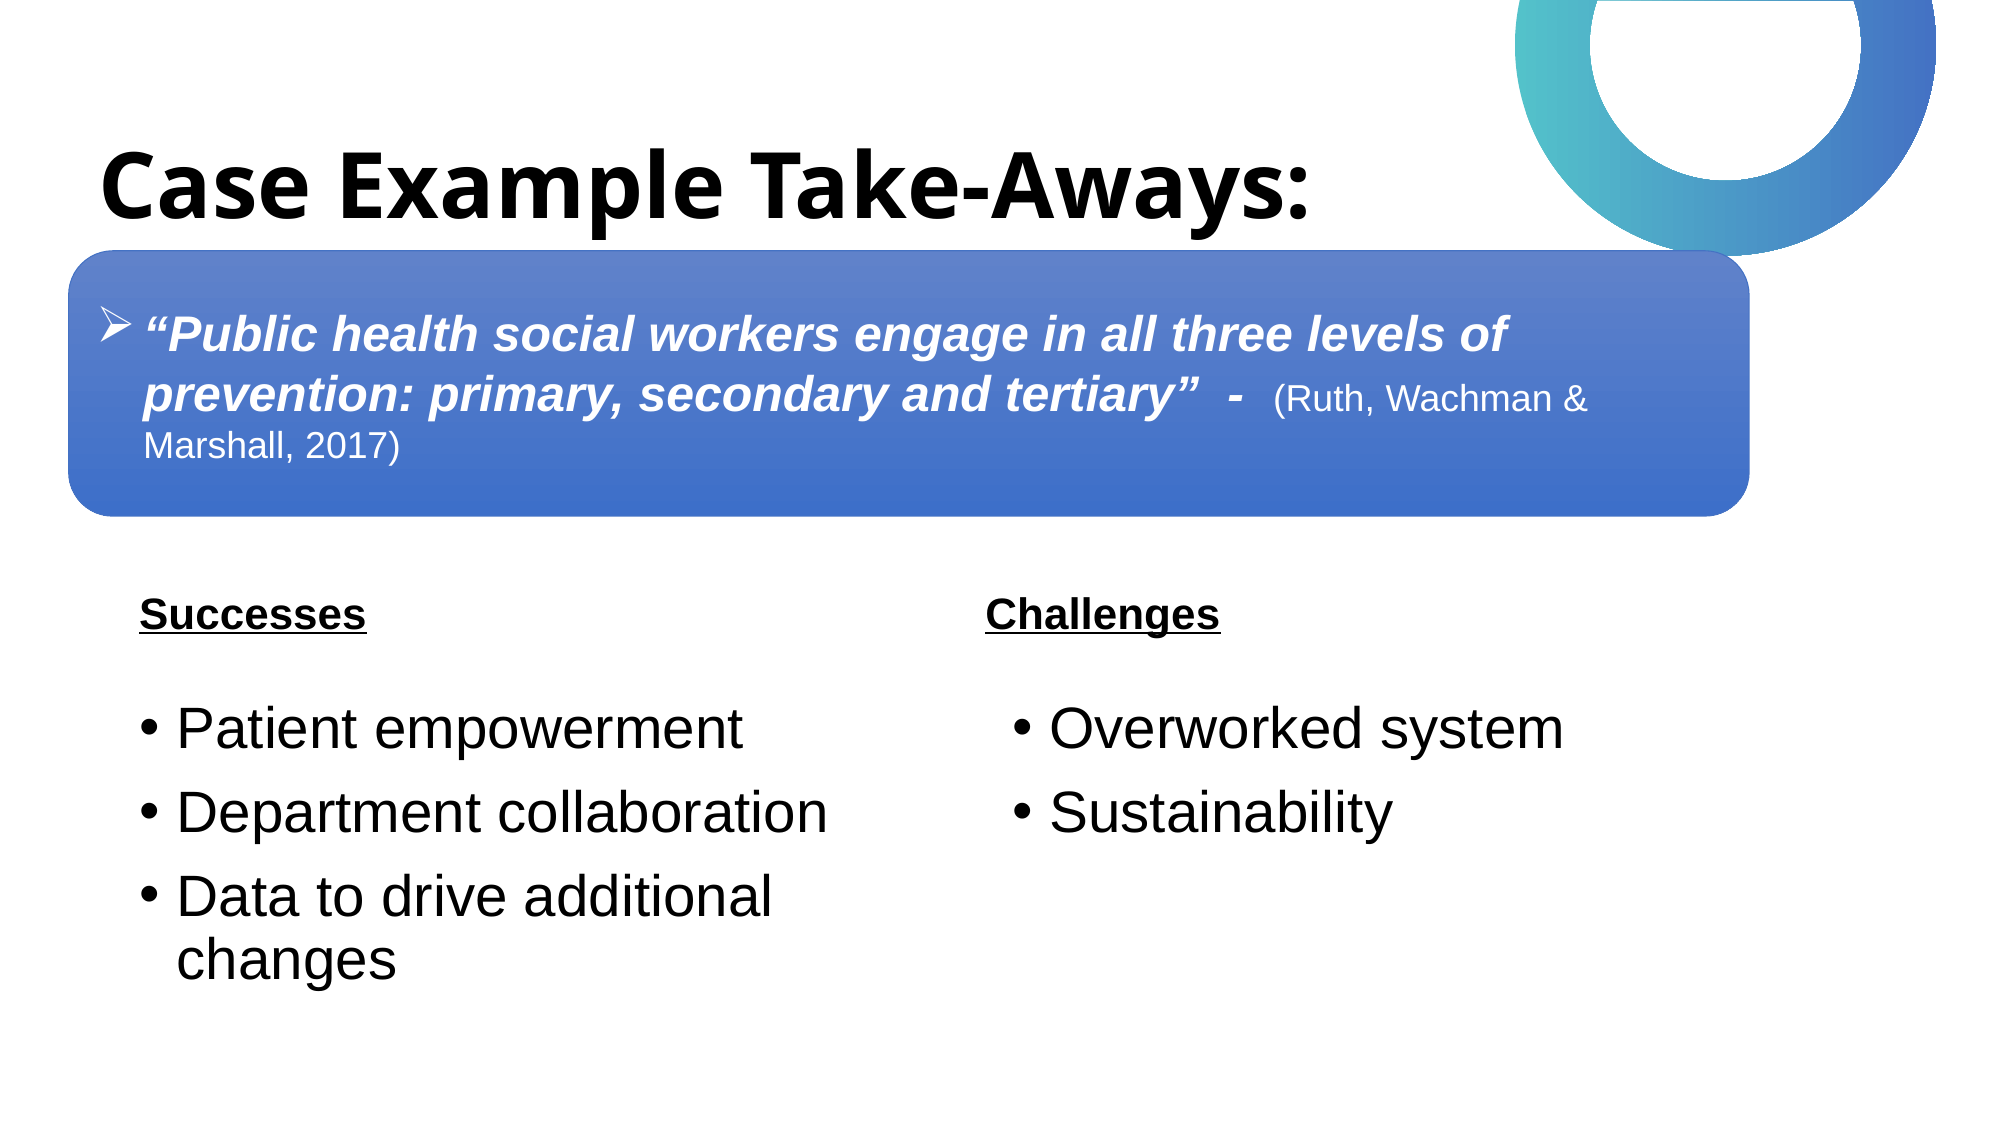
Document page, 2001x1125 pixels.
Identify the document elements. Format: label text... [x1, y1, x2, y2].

list Overworked system Sustainability [997, 690, 1848, 1066]
list Challenges [970, 583, 1707, 647]
list Patient empowerment Department collaboration Data to drive additional changes [124, 690, 971, 1066]
title Case Example Take-Aways: [83, 59, 1917, 363]
text_box “Public health social workers engage in all three levels of prevention: primary, secondary and tertiary” - (Ruth, Wachman & Marshall, 2017) [68, 250, 1750, 517]
list Successes [124, 583, 970, 647]
